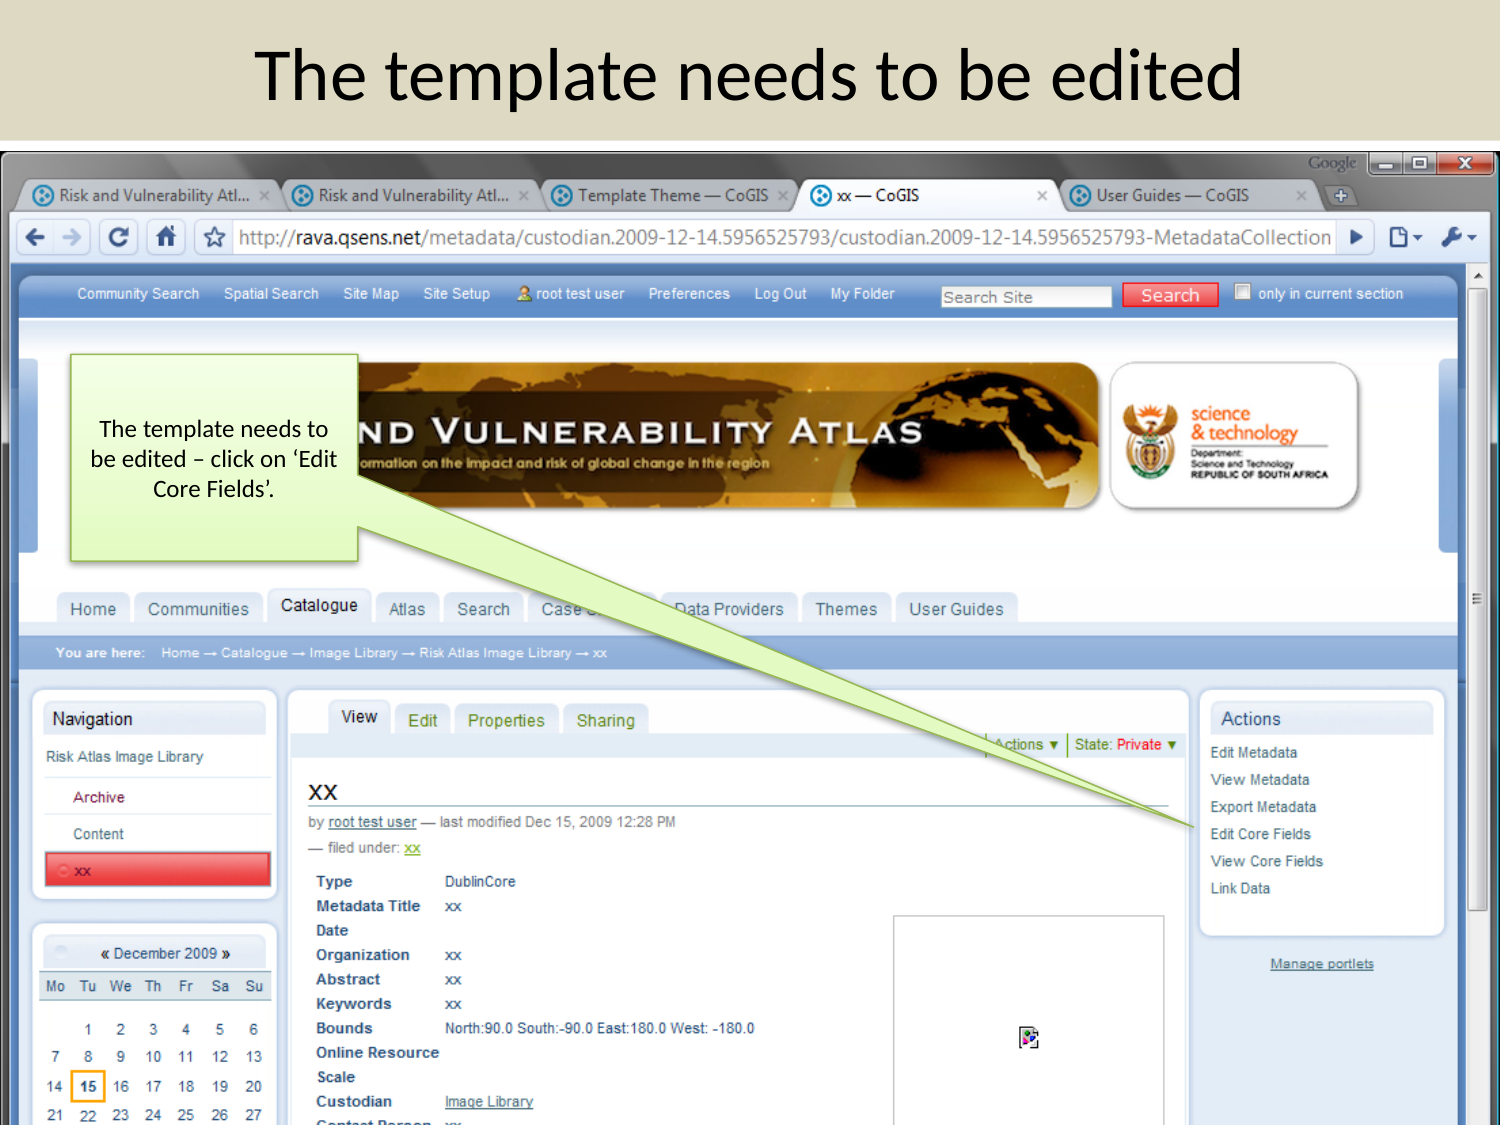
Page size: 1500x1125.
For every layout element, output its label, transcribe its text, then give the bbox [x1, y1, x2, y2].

picture [0, 150, 1500, 1125]
title The template needs to be edited [0, 0, 1500, 141]
